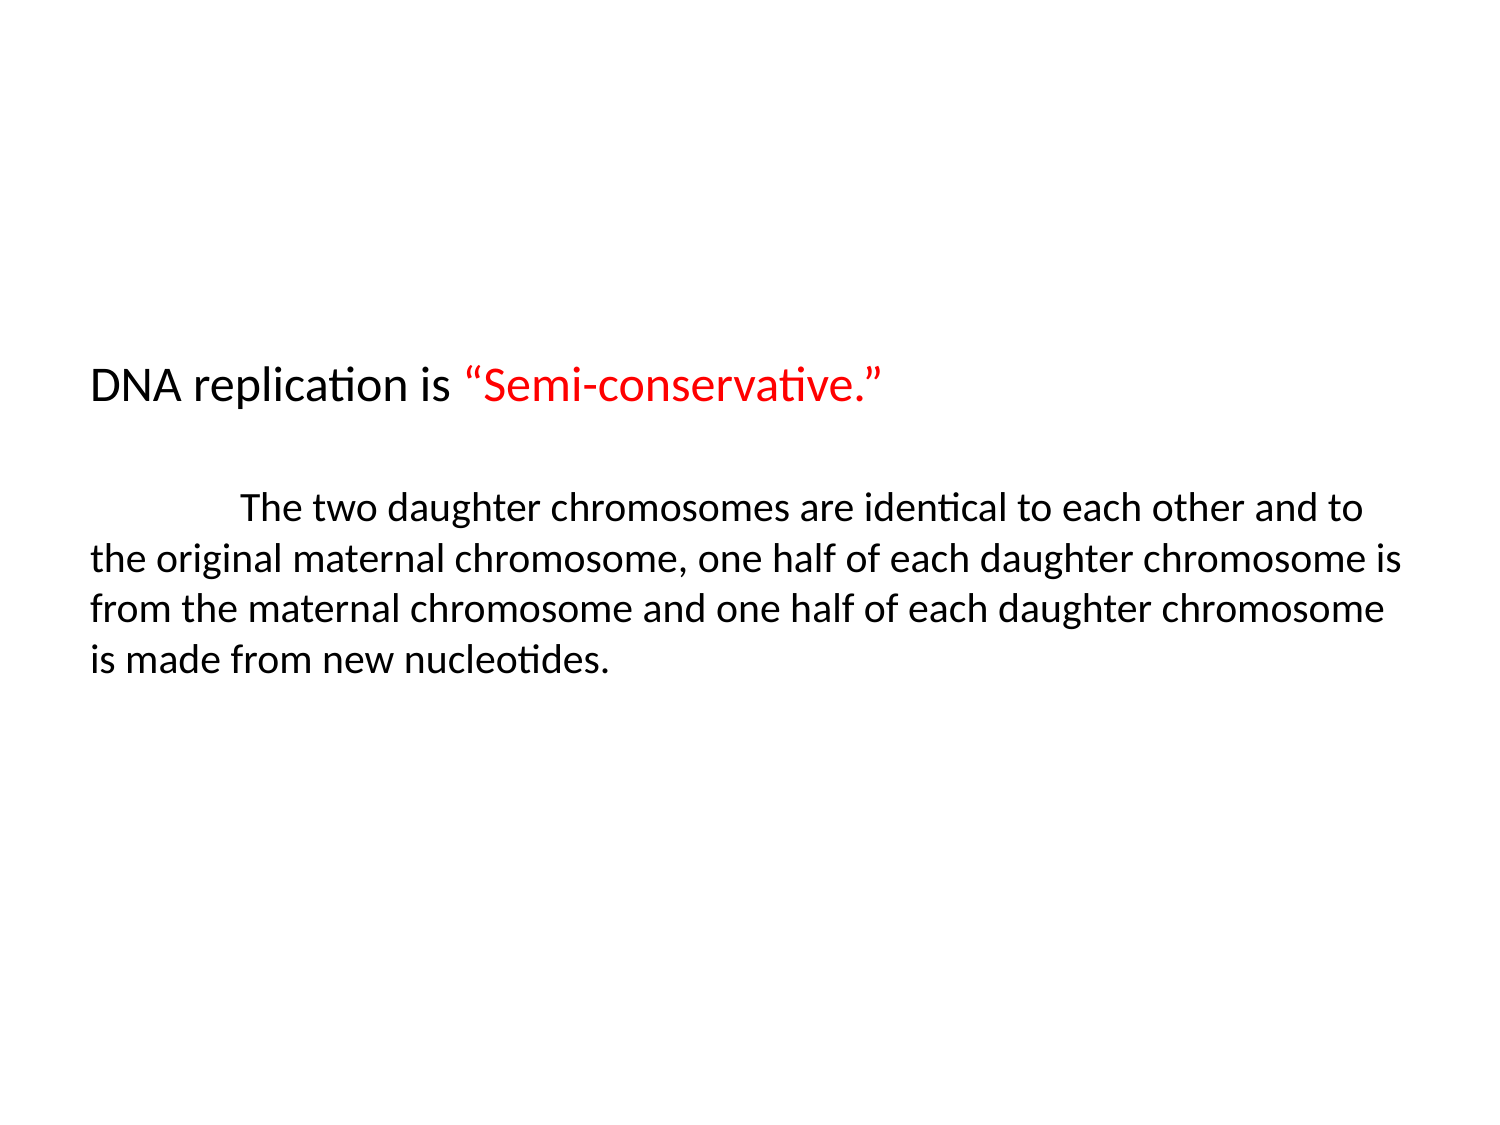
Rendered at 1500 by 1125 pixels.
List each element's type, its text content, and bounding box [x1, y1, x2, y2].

title DNA replication is “Semi-conservative.” The two daughter chromosomes are identical to each other and to the original maternal chromosome, one half of each daughter chromosome is from the maternal chromosome and one half of each daughter chromosome is made from new nucleotides. [75, 45, 1425, 988]
